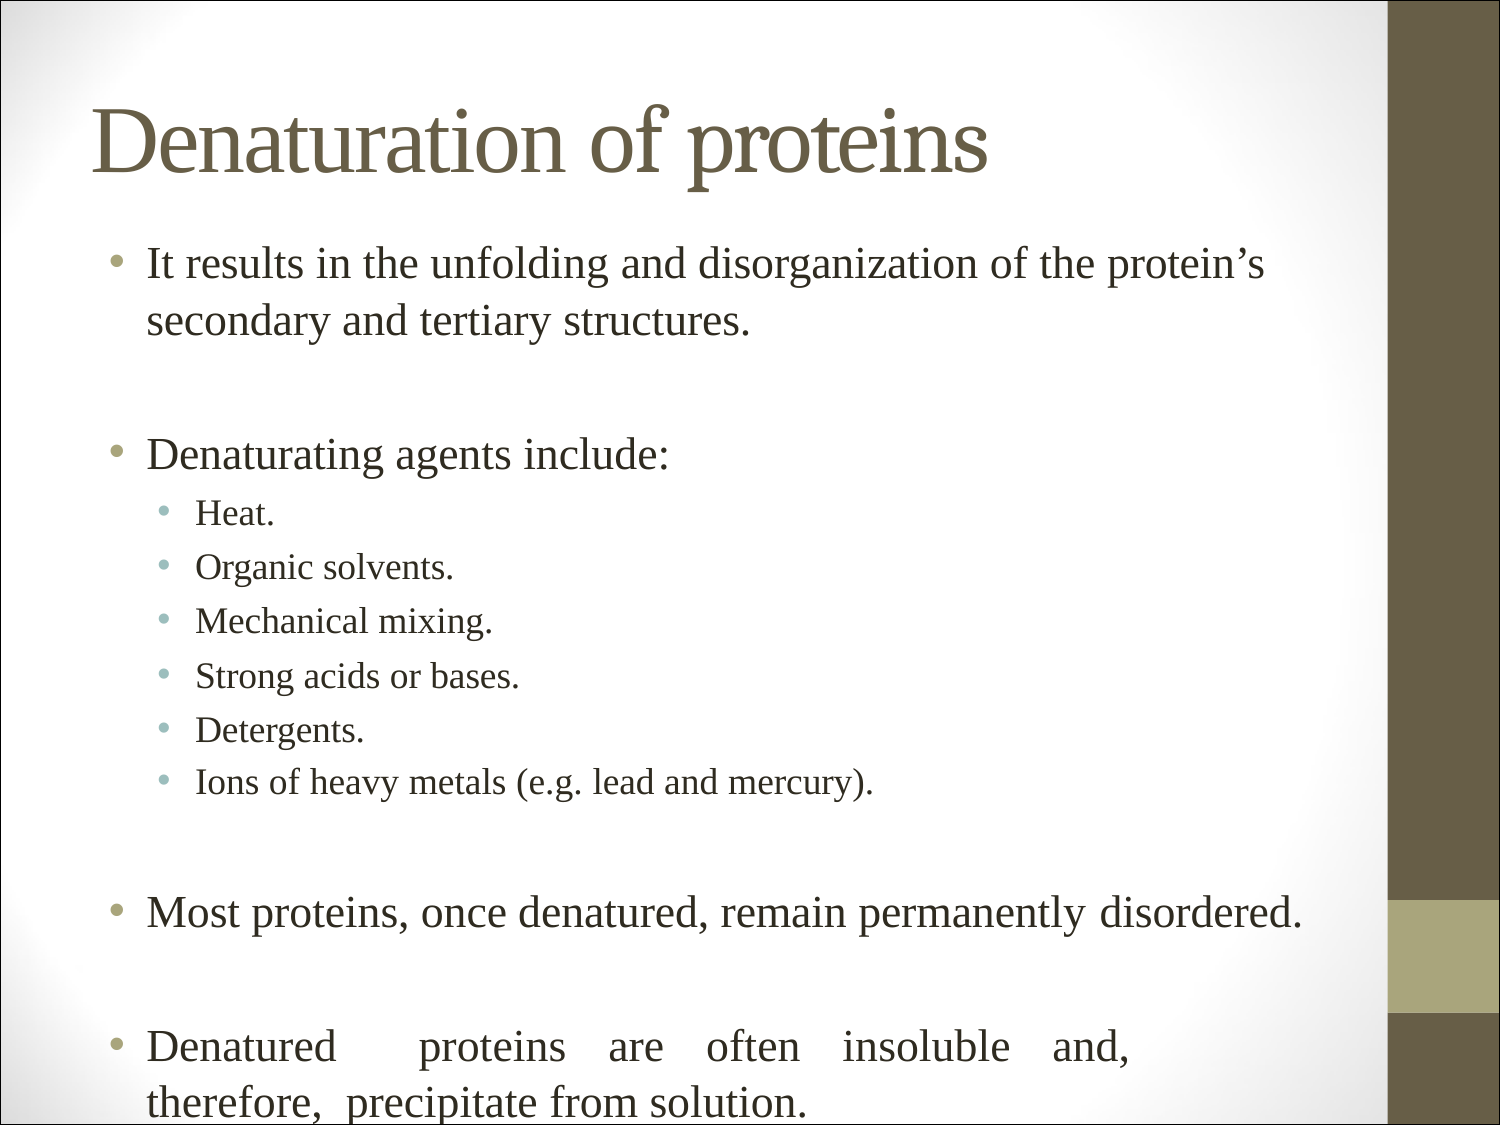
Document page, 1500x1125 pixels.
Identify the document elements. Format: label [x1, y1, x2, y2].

text_box [0, 0, 1500, 1125]
